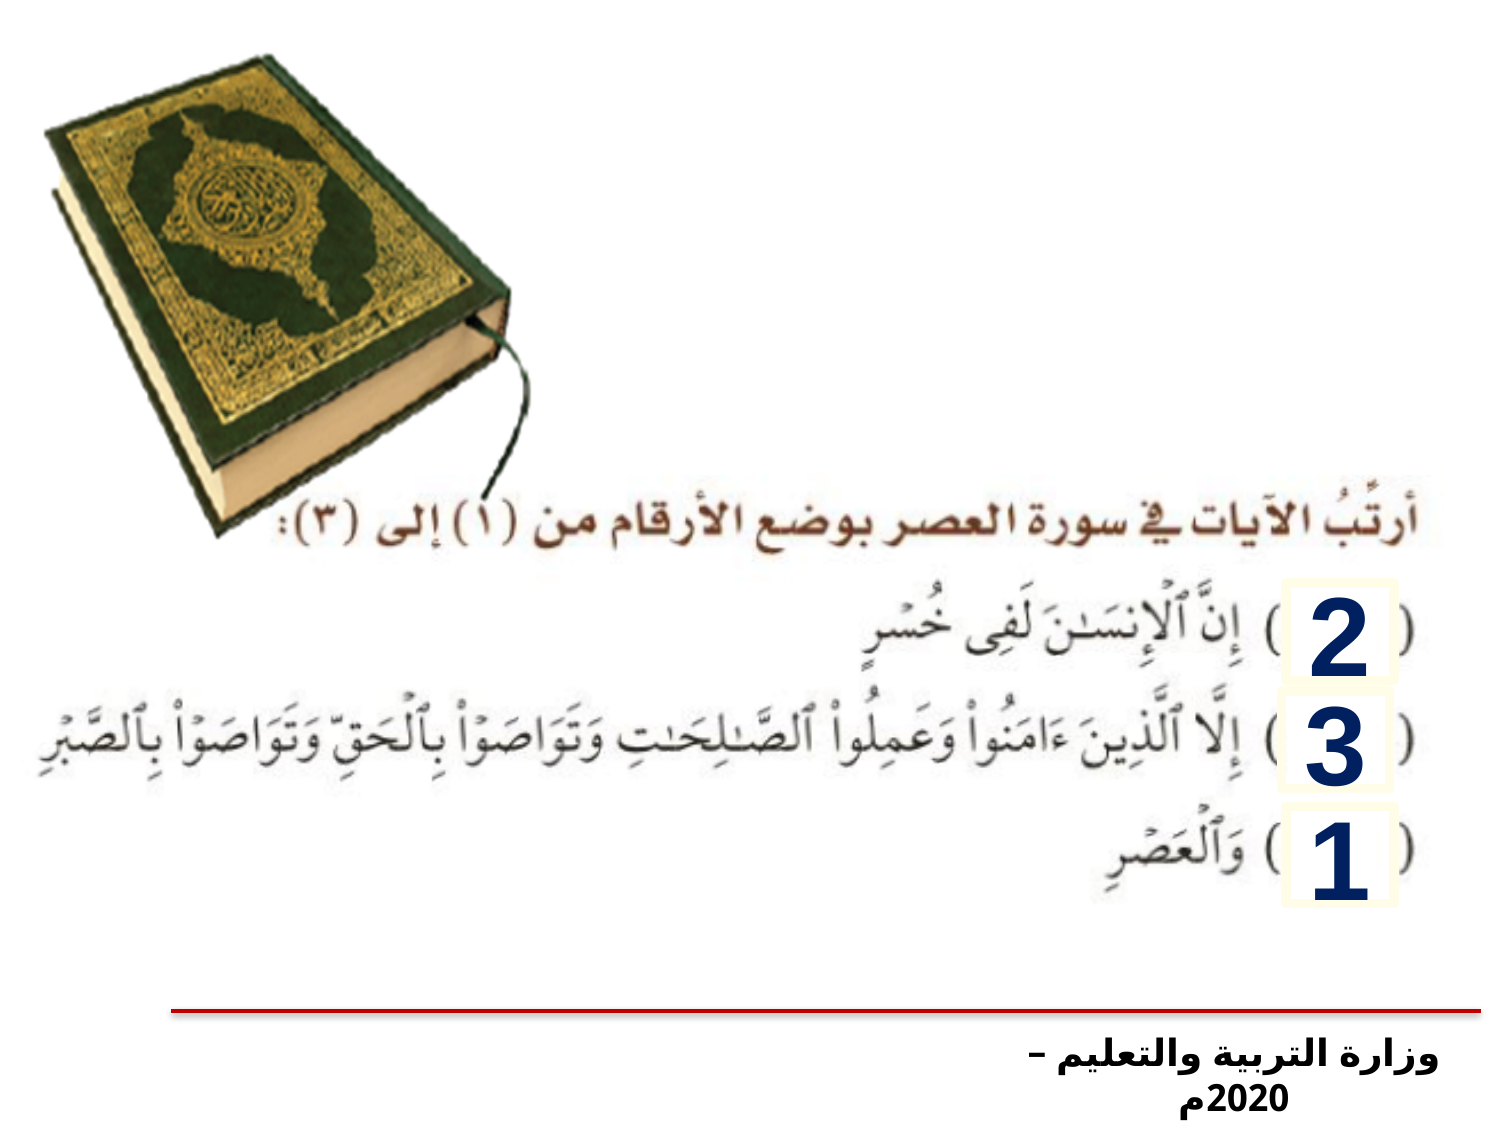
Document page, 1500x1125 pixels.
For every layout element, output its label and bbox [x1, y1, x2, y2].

text_box [170, 1011, 1481, 1083]
picture [12, 35, 1444, 916]
